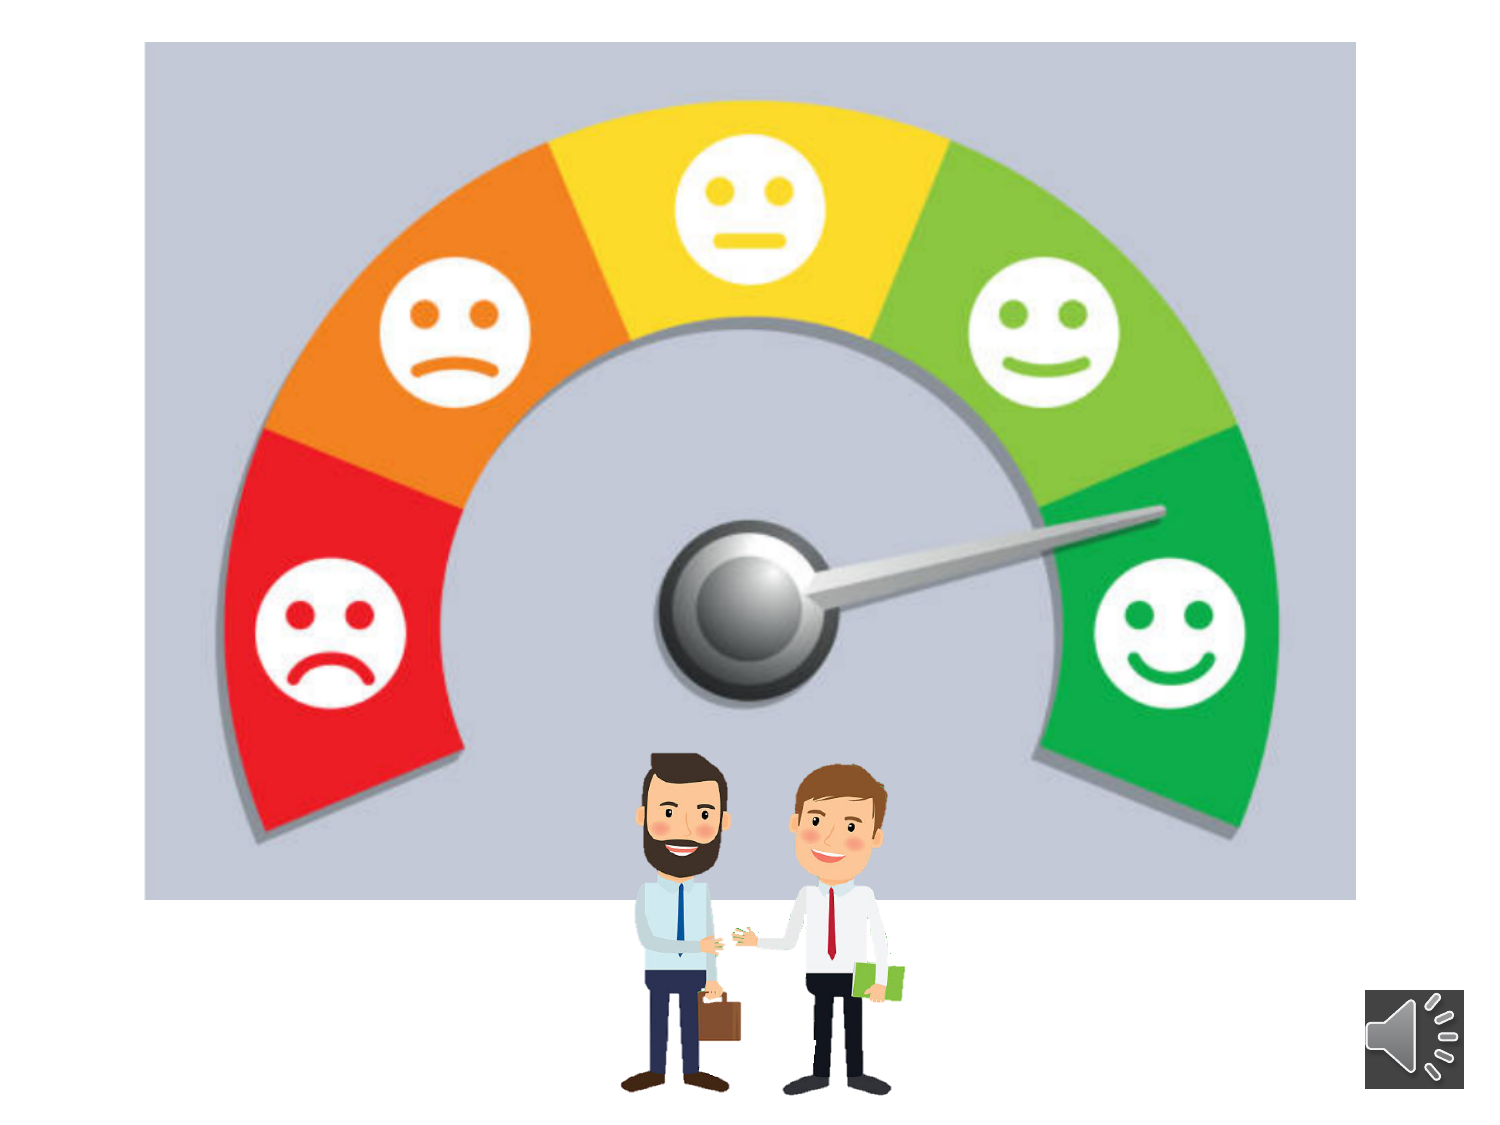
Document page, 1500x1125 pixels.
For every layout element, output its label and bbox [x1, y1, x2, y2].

picture [1364, 989, 1465, 1090]
picture [144, 42, 1356, 1104]
